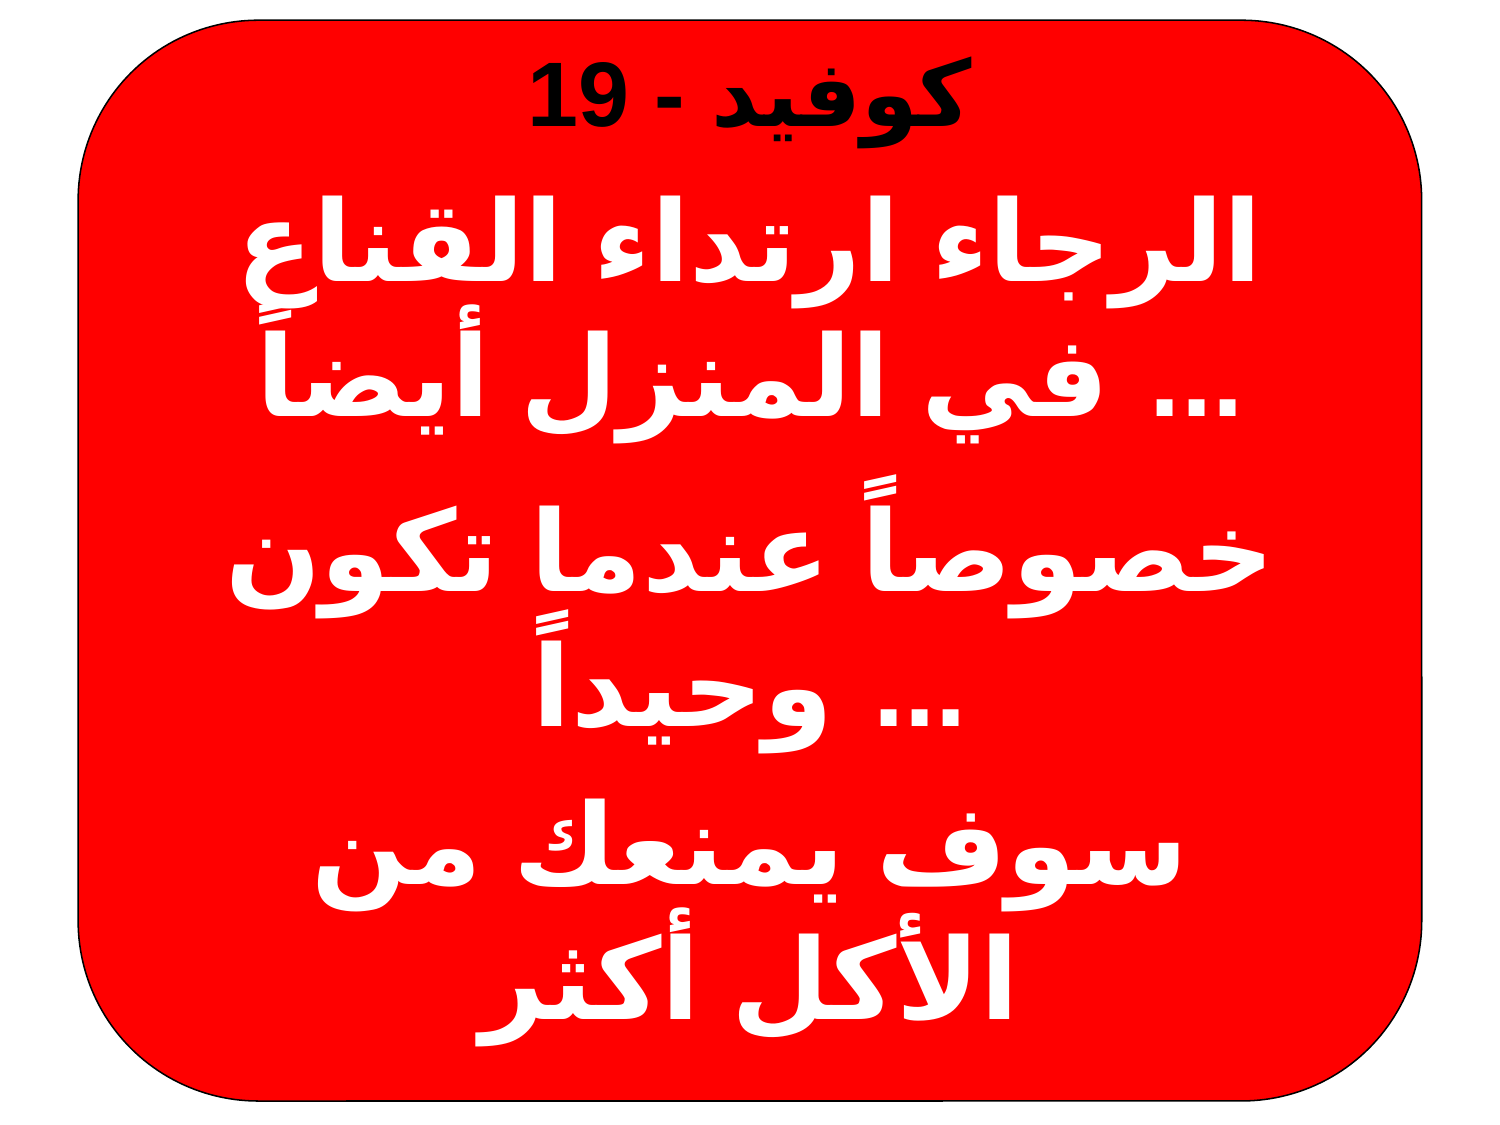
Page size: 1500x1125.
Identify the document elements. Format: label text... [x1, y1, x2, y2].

title كوفيد - 19 [0, 1, 1500, 179]
text_box خصوصاً عندما تكون وحيداً ... [115, 462, 1385, 758]
text_box [145, 1061, 1355, 1102]
text_box [0, 179, 1500, 1061]
text_box الرجاء ارتداء القناع في المنزل أيضاً ... [115, 137, 1385, 462]
text_box سوف يمنعك من الأكل أكثر [115, 758, 1385, 1056]
